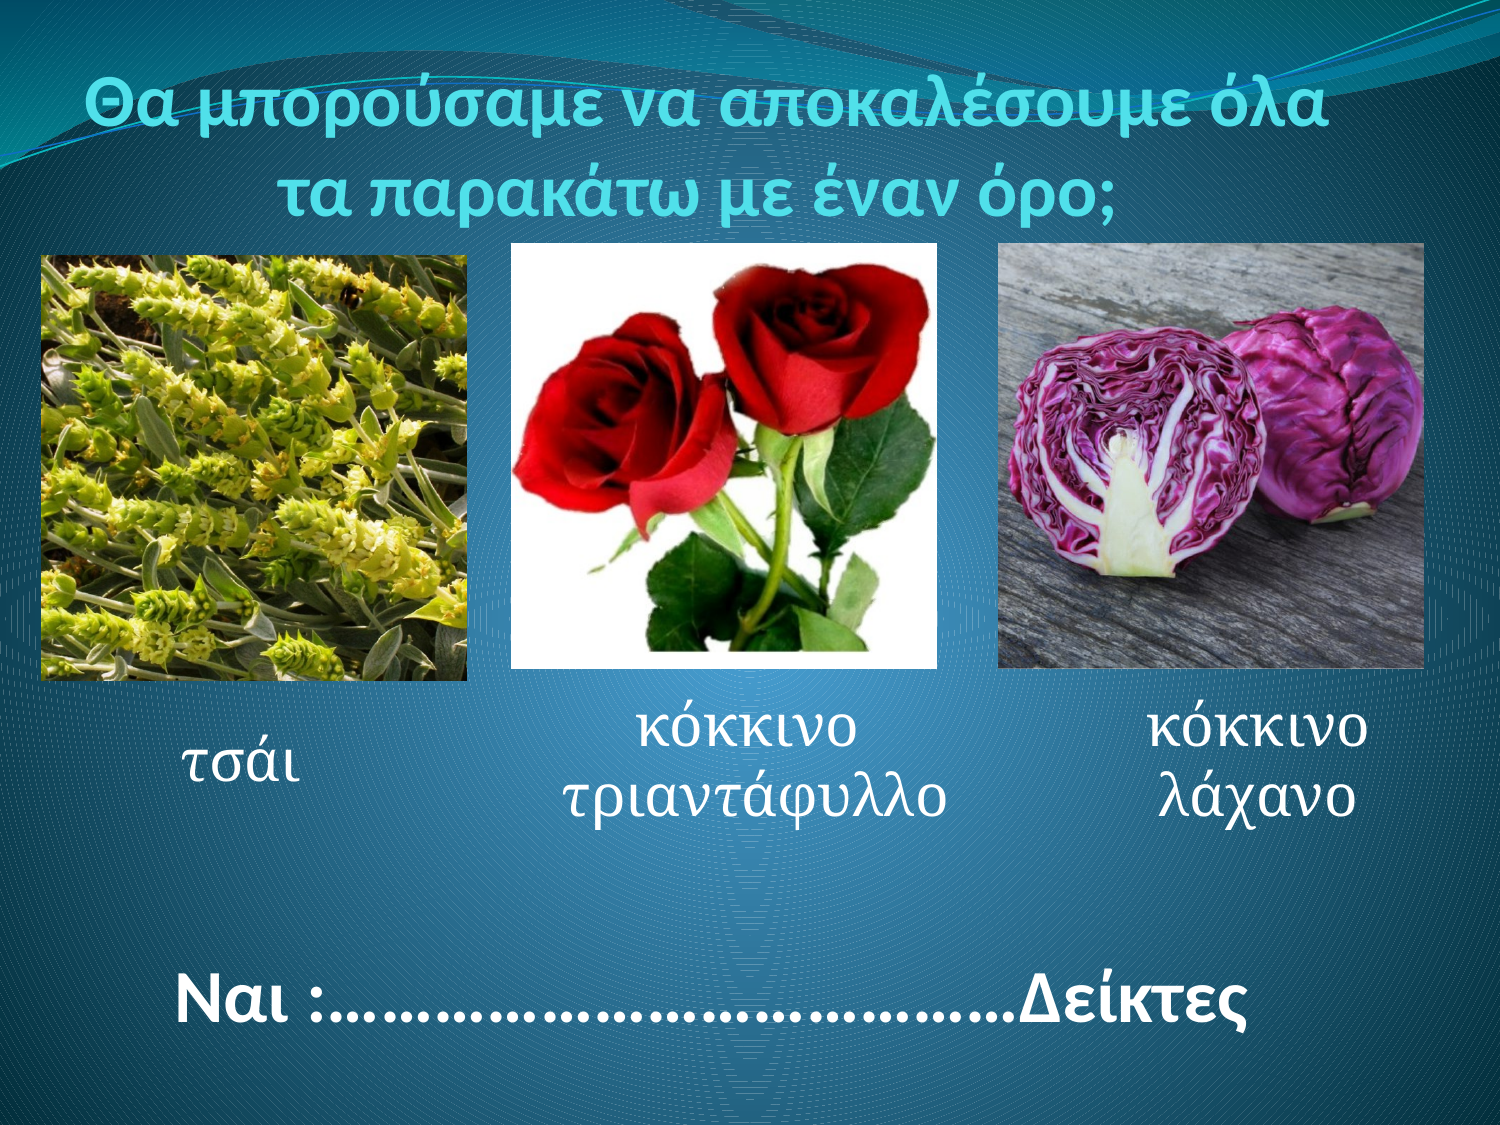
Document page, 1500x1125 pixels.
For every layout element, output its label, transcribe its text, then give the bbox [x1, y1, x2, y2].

title Θα μπορούσαμε να αποκαλέσουμε όλα τα παρακάτω με έναν όρο; [64, 42, 1353, 232]
text_box τσάι [166, 716, 315, 801]
picture [997, 243, 1424, 670]
text_box κόκκινο τριαντάφυλλο [546, 680, 964, 836]
text_box κόκκινο λάχανο [1131, 681, 1386, 836]
picture [41, 255, 467, 681]
text_box Ναι :…………………………………Δείκτες [159, 940, 1447, 1046]
picture [510, 243, 937, 670]
